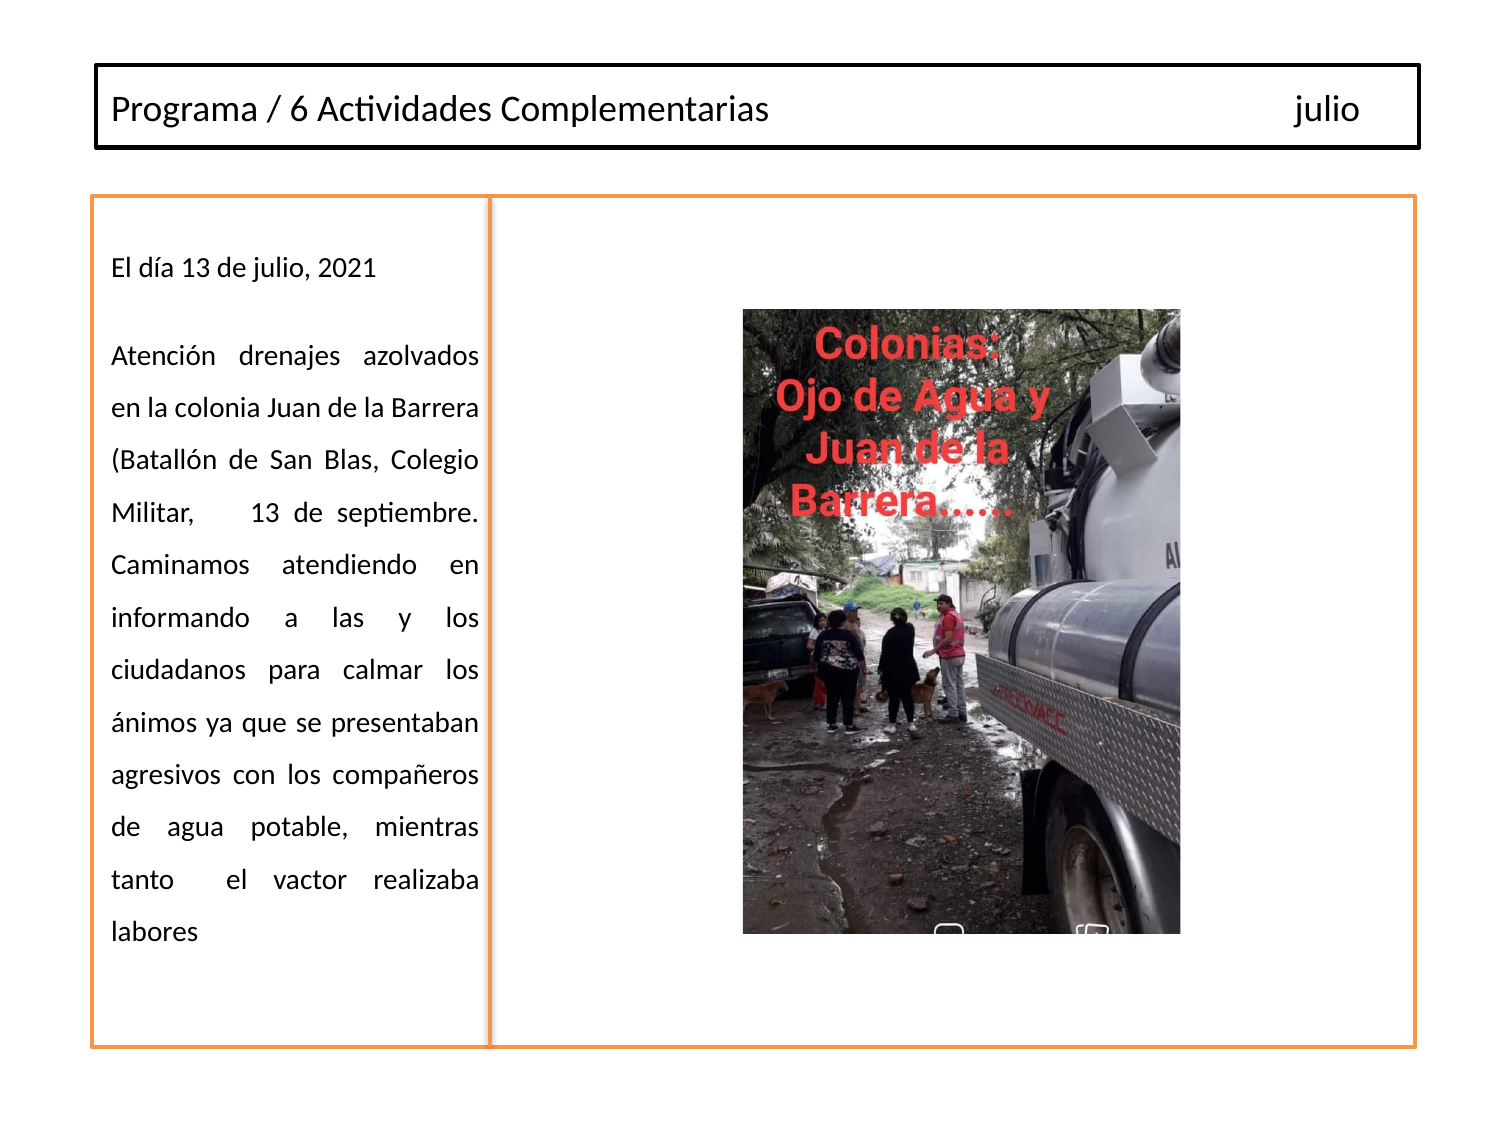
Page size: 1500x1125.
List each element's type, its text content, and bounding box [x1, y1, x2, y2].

text_box Programa / 6 Actividades Complementarias julio [94, 63, 1421, 150]
picture [742, 309, 1181, 934]
text_box [90, 194, 1417, 1049]
text_box El día 13 de julio, 2021 Atención drenajes azolvados en la colonia Juan de la Barrera (Batallón de San Blas, Colegio Militar, 13 de septiembre. Caminamos atendiendo en informando a las y los ciudadanos para calmar los ánimos ya que se presentaban agresivos con los compañeros de agua potable, mientras tanto el vactor realizaba labores [96, 240, 485, 955]
